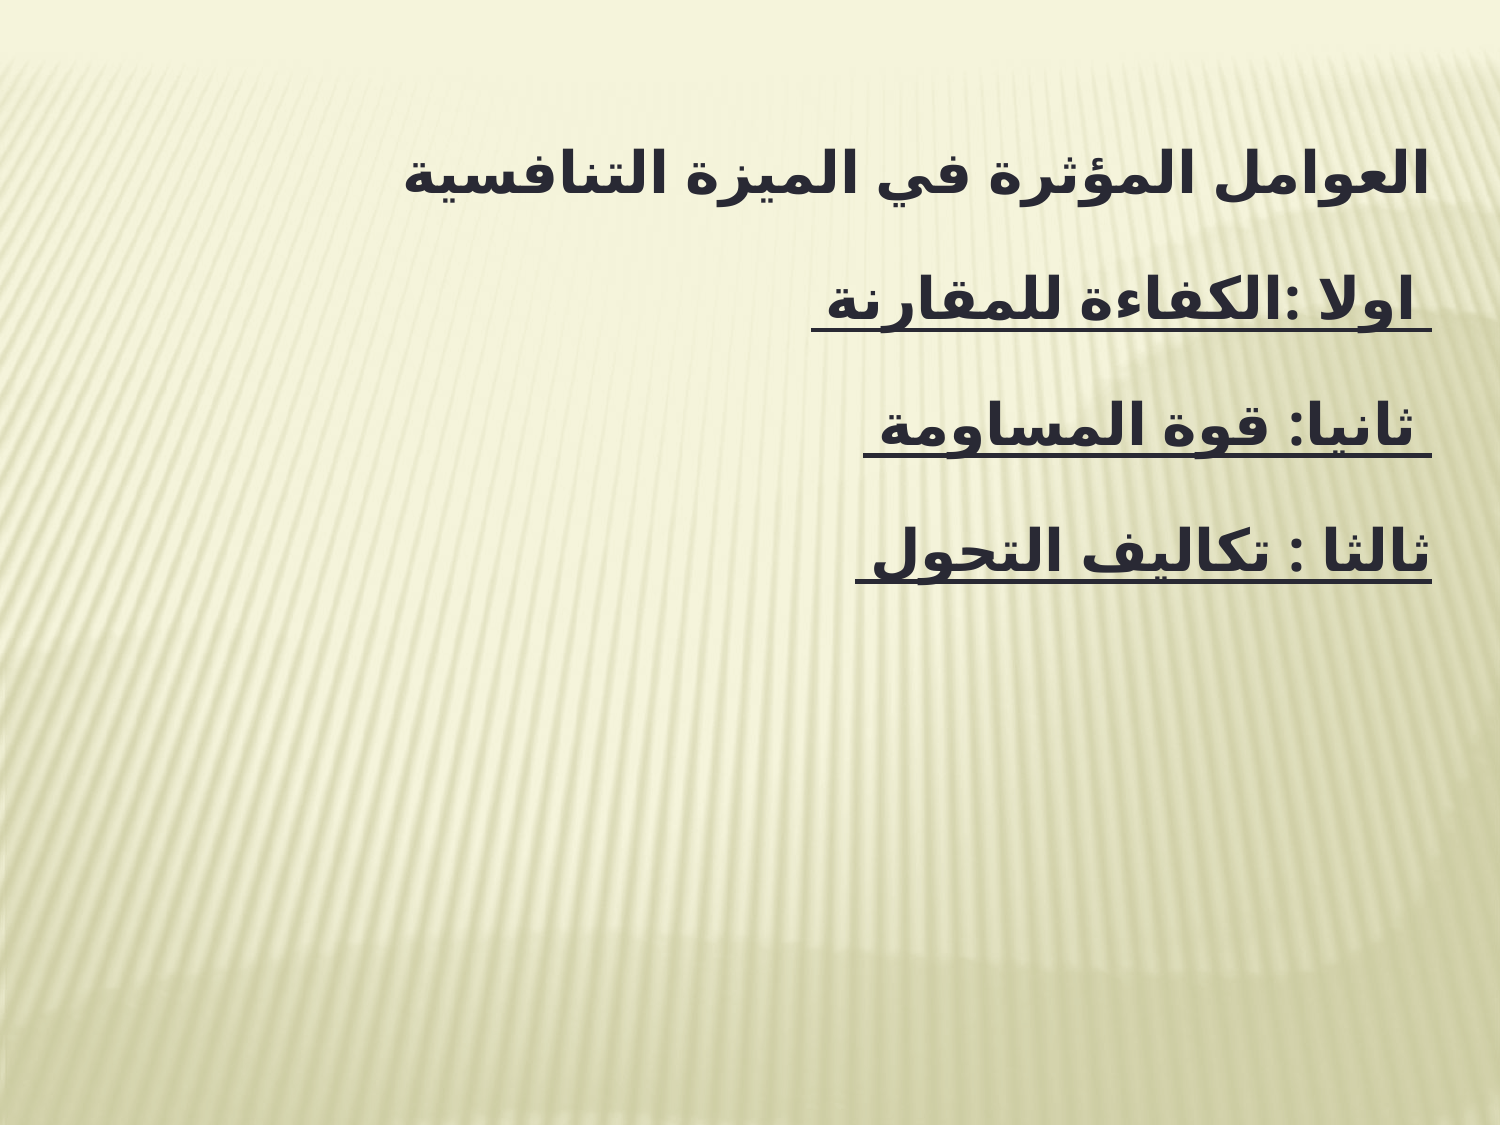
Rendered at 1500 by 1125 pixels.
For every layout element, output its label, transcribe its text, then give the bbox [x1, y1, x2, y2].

text_box العوامل المؤثرة في الميزة التنافسية اولا :الكفاءة للمقارنة ثانيا: قوة المساومة ثالثا : تكاليف التحول [41, 93, 1447, 717]
